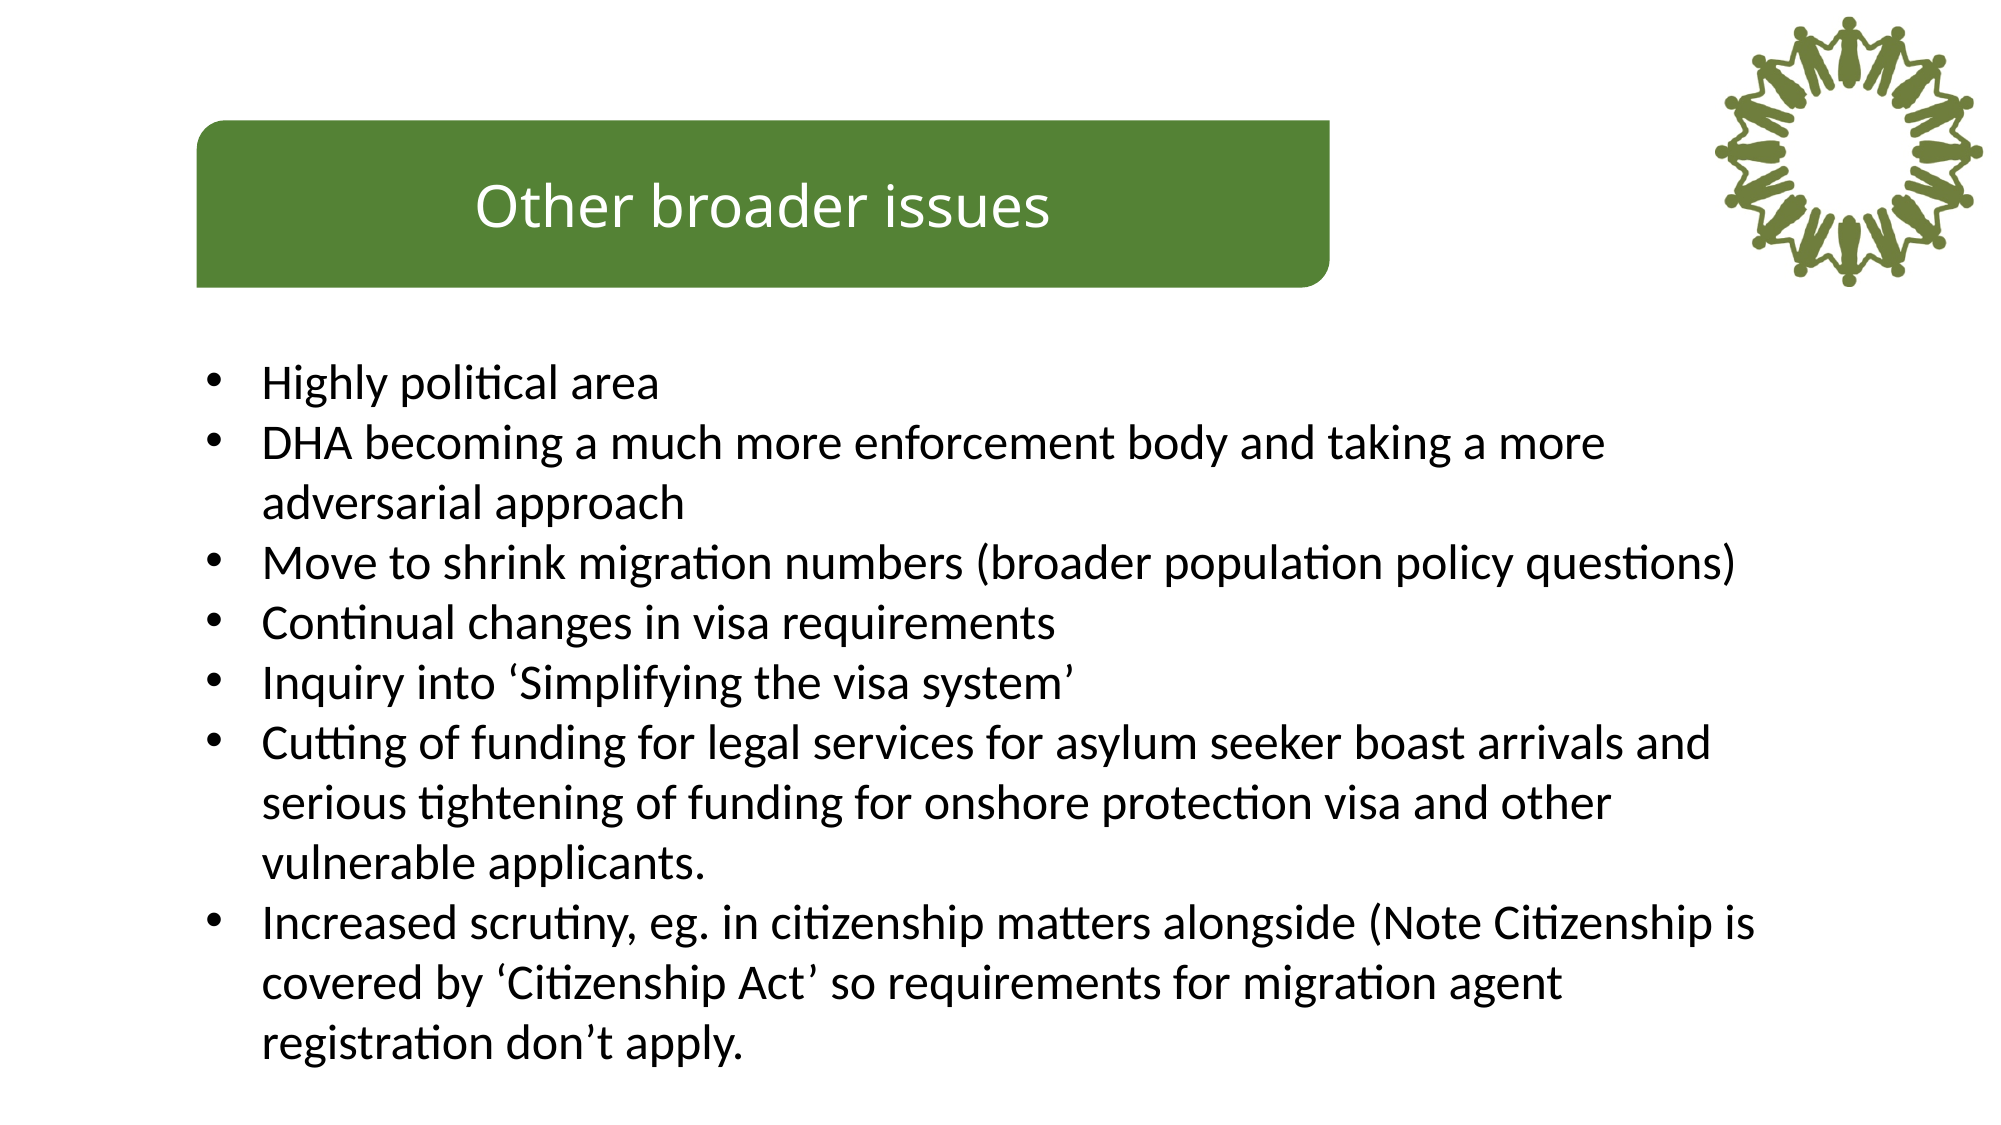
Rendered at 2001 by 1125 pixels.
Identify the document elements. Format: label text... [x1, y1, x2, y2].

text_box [197, 120, 1329, 287]
text_box Highly political area DHA becoming a much more enforcement body and taking a more adversarial approach Move to shrink migration numbers (broader population policy questions) Continual changes in visa requirements Inquiry into ‘Simplifying the visa system’ Cutting of funding for legal services for asylum seeker boast arrivals and serious tightening of funding for onshore protection visa and other vulnerable applicants. Increased scrutiny, eg. in citizenship matters alongside (Note Citizenship is covered by ‘Citizenship Act’ so requirements for migration agent registration don’t apply. . [197, 342, 1767, 1125]
picture [1702, 1, 2000, 301]
